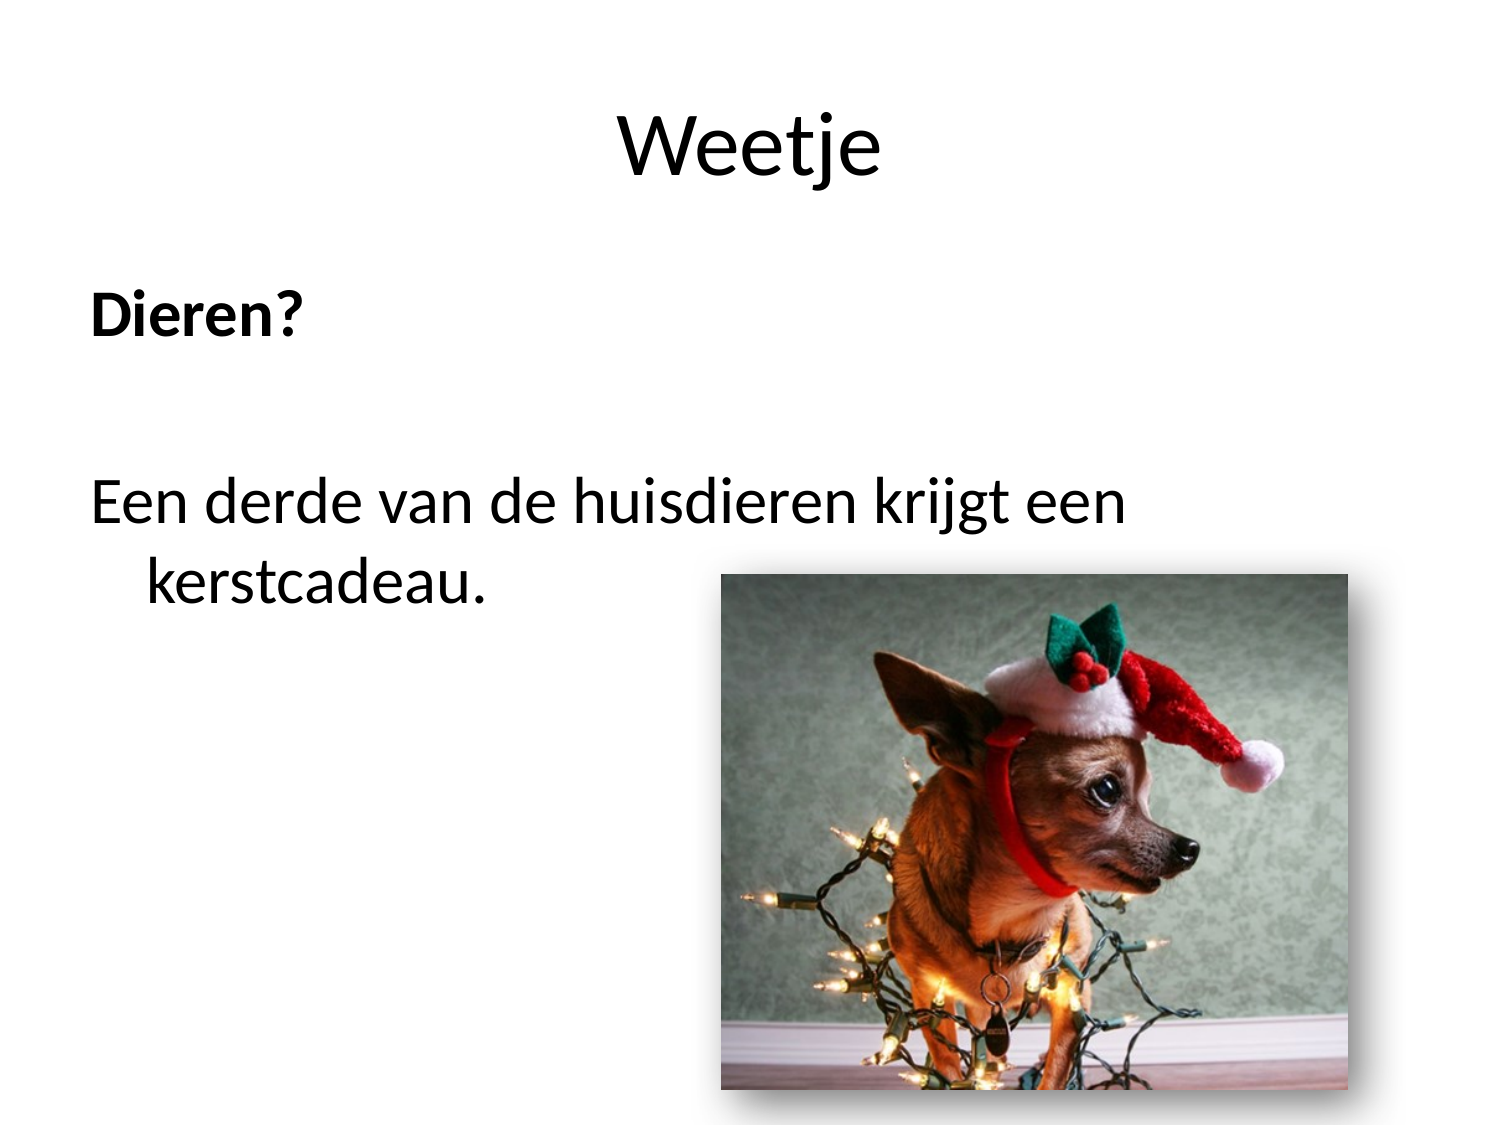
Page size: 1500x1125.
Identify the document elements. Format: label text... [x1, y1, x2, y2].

title Weetje [75, 45, 1425, 233]
list Dieren? Een derde van de huisdieren krijgt een kerstcadeau. [75, 262, 1425, 1005]
picture [720, 574, 1349, 1090]
